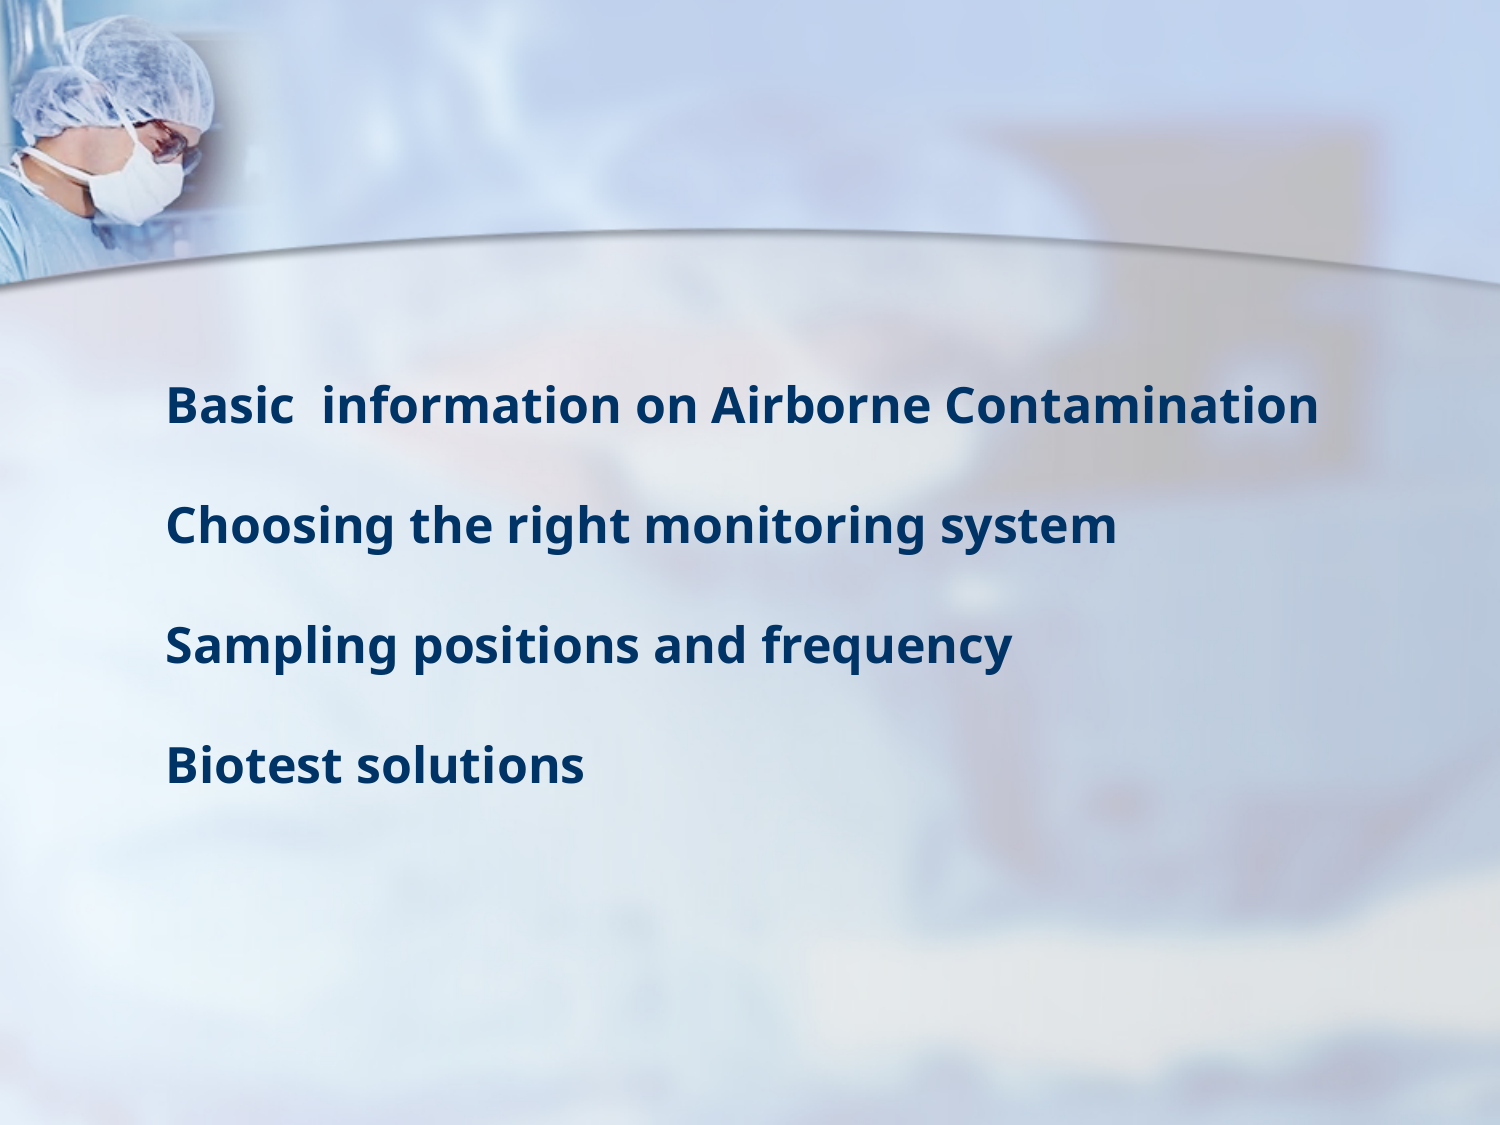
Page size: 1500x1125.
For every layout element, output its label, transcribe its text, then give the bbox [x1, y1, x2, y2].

text_box Basic information on Airborne Contamination Choosing the right monitoring system Sampling positions and frequency Biotest solutions [151, 366, 1336, 907]
picture [0, 0, 1500, 1125]
